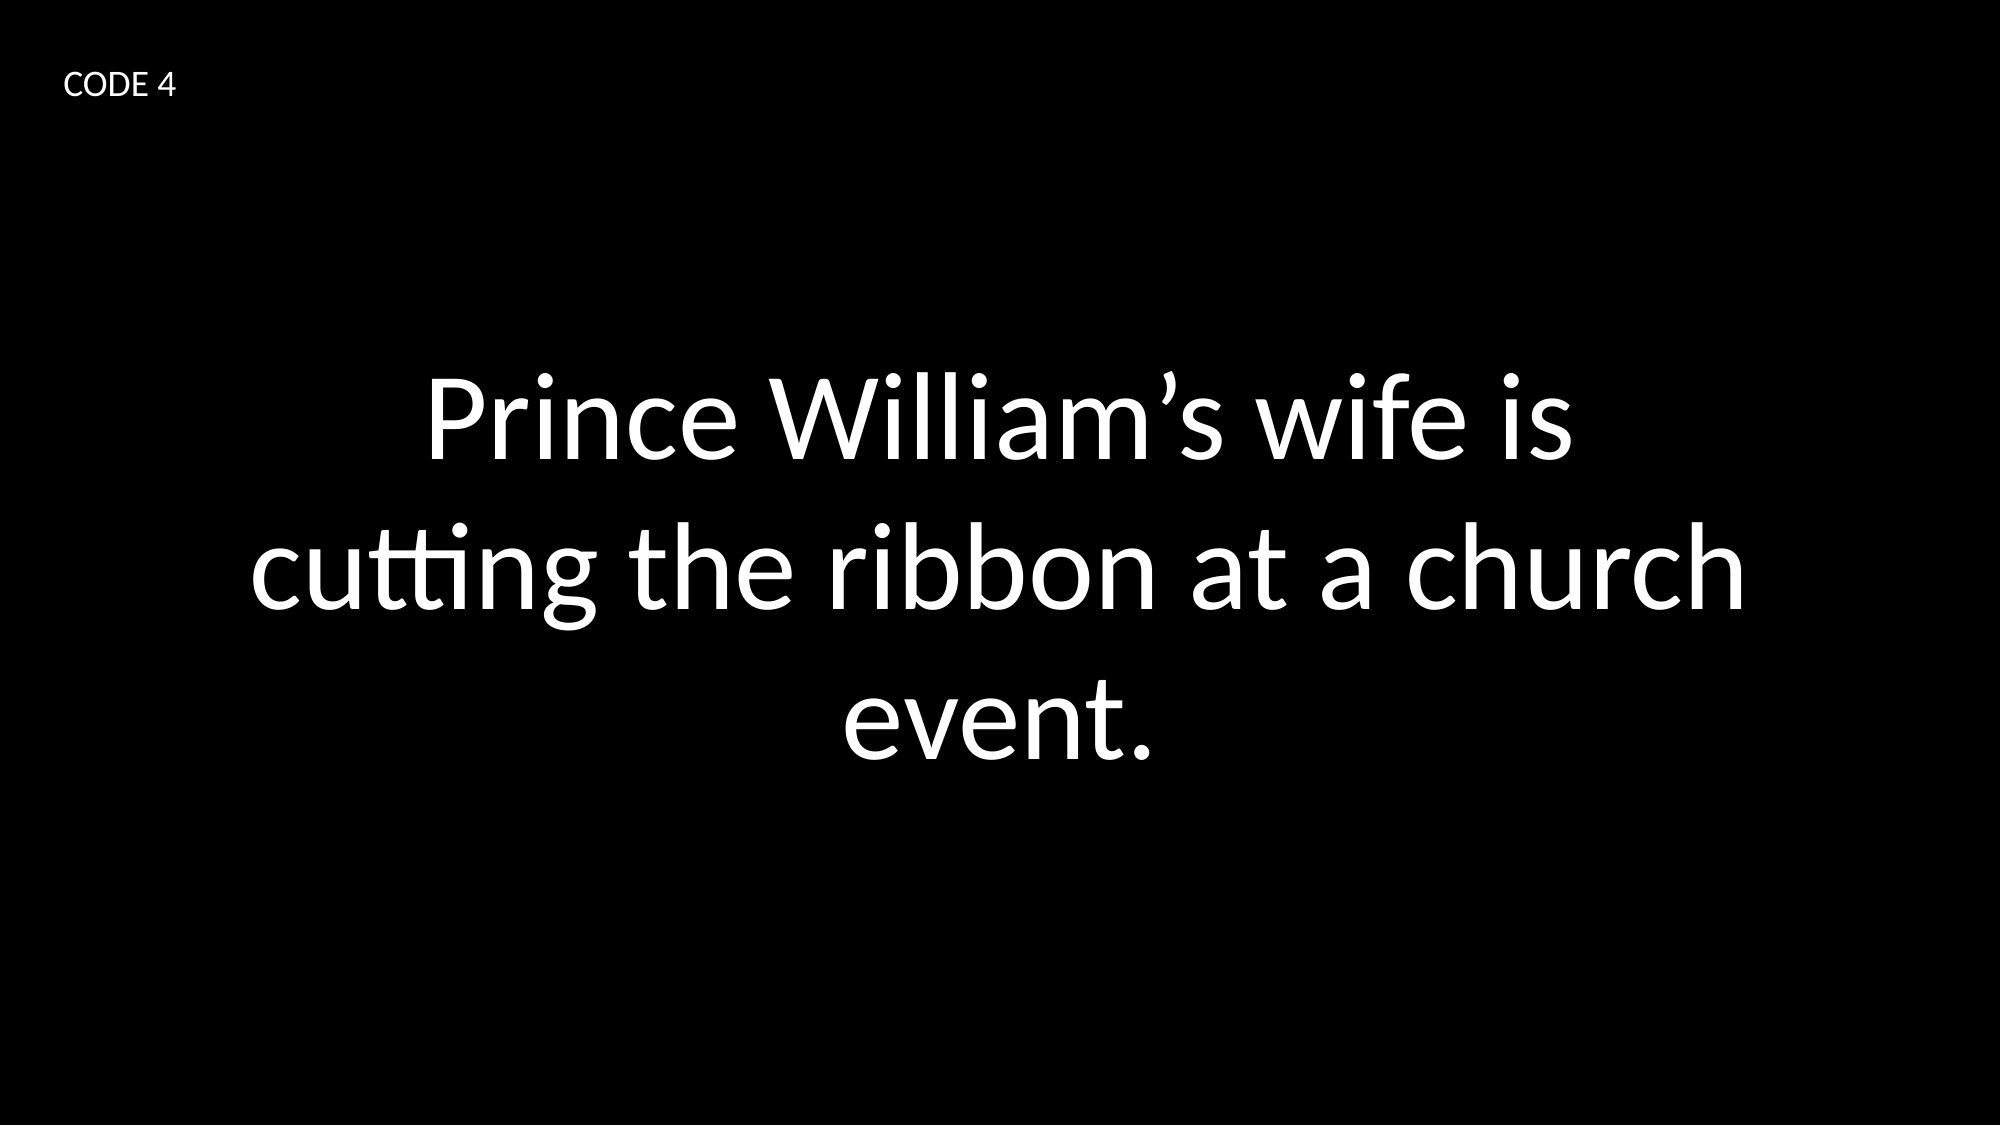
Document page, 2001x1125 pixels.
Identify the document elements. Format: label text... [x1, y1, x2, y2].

text_box CODE 4 [48, 52, 192, 112]
text_box Prince William’s wife is cutting the ribbon at a church event. [223, 327, 1777, 793]
